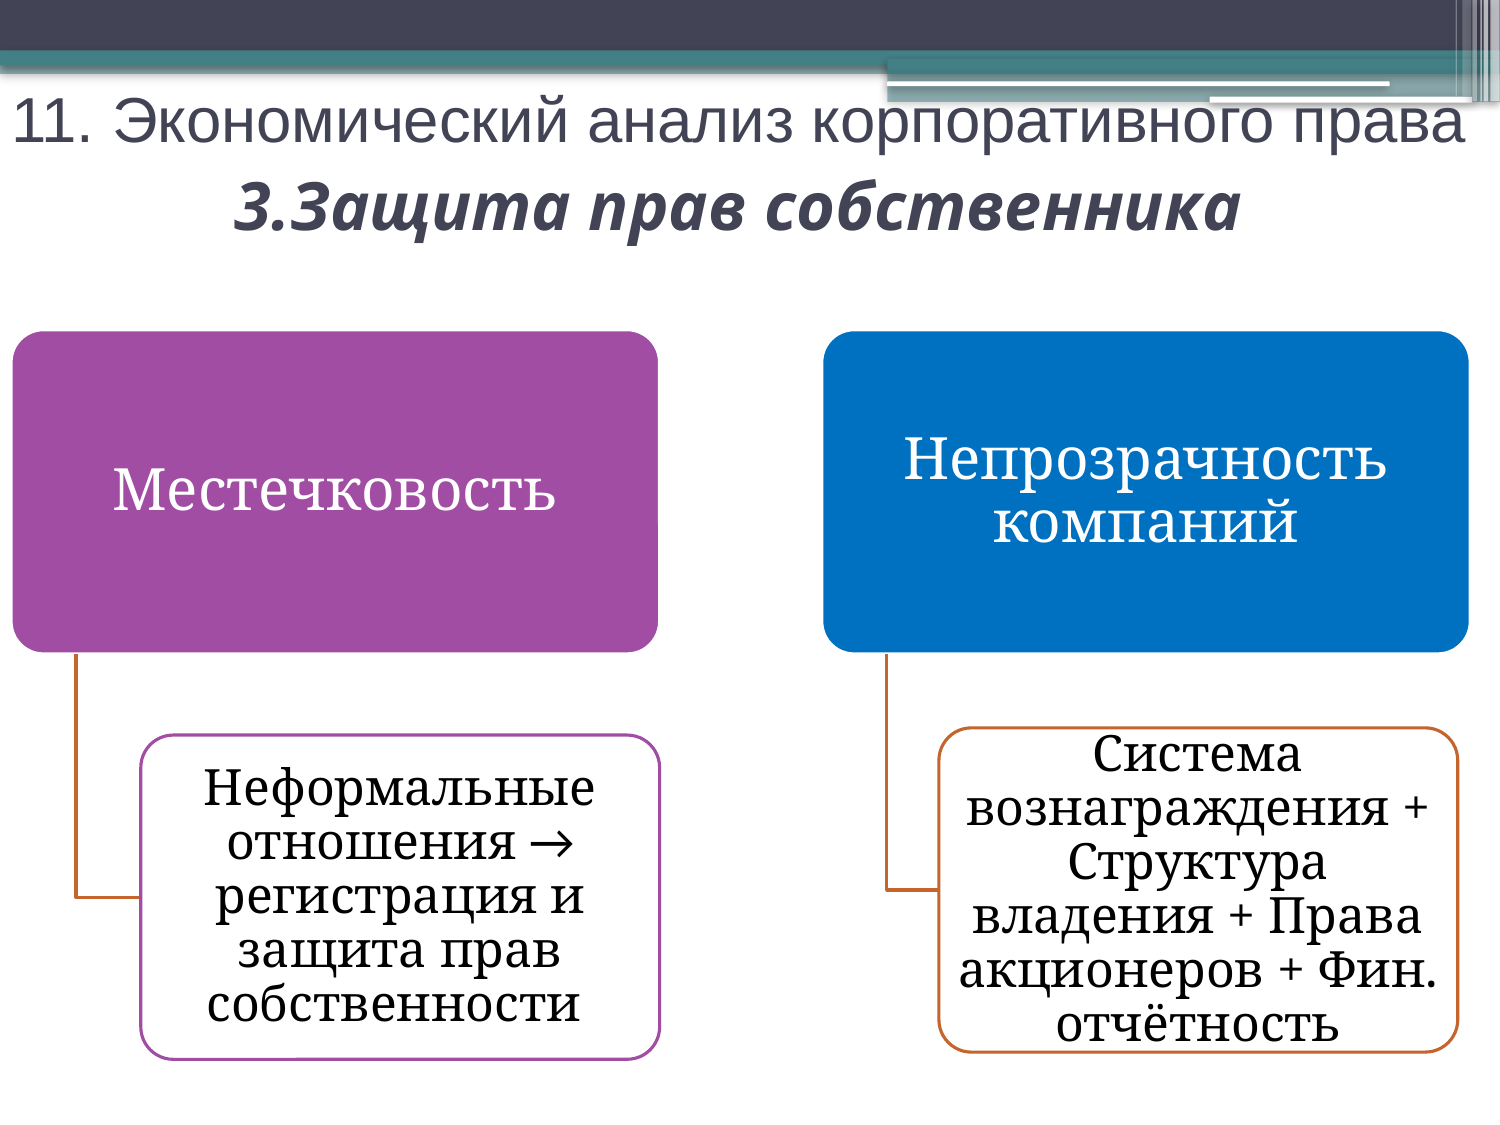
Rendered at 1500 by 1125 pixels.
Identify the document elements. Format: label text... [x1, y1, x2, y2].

text_box 11. Экономический анализ корпоративного права [0, 18, 1498, 215]
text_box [10, 313, 1471, 1076]
title 3.Защита прав собственника [41, 215, 1438, 292]
